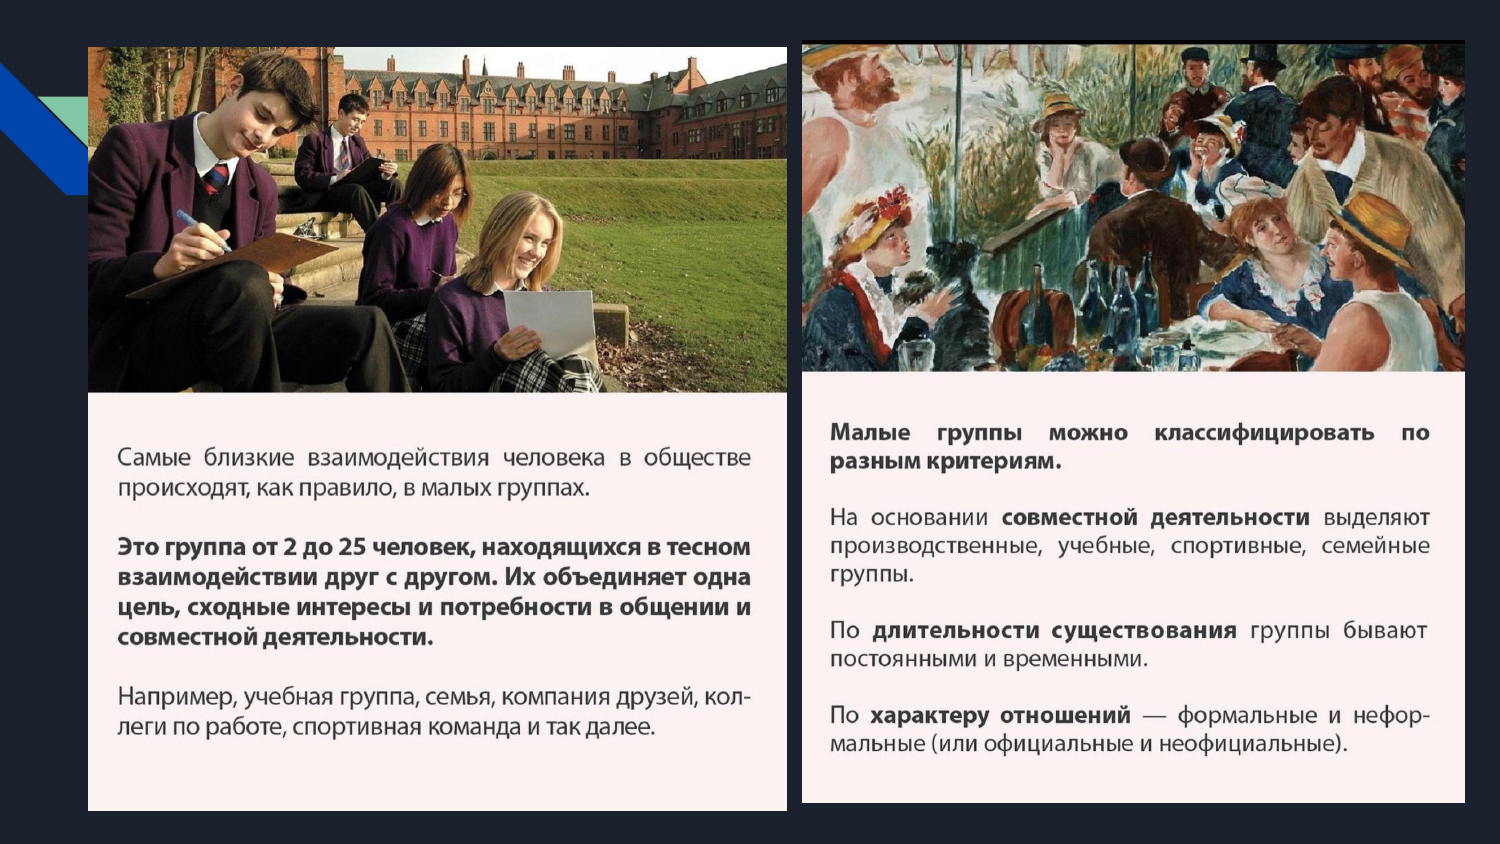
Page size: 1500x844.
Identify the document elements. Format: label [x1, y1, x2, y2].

list [790, 130, 1460, 813]
picture [802, 40, 1465, 804]
picture [87, 47, 787, 811]
